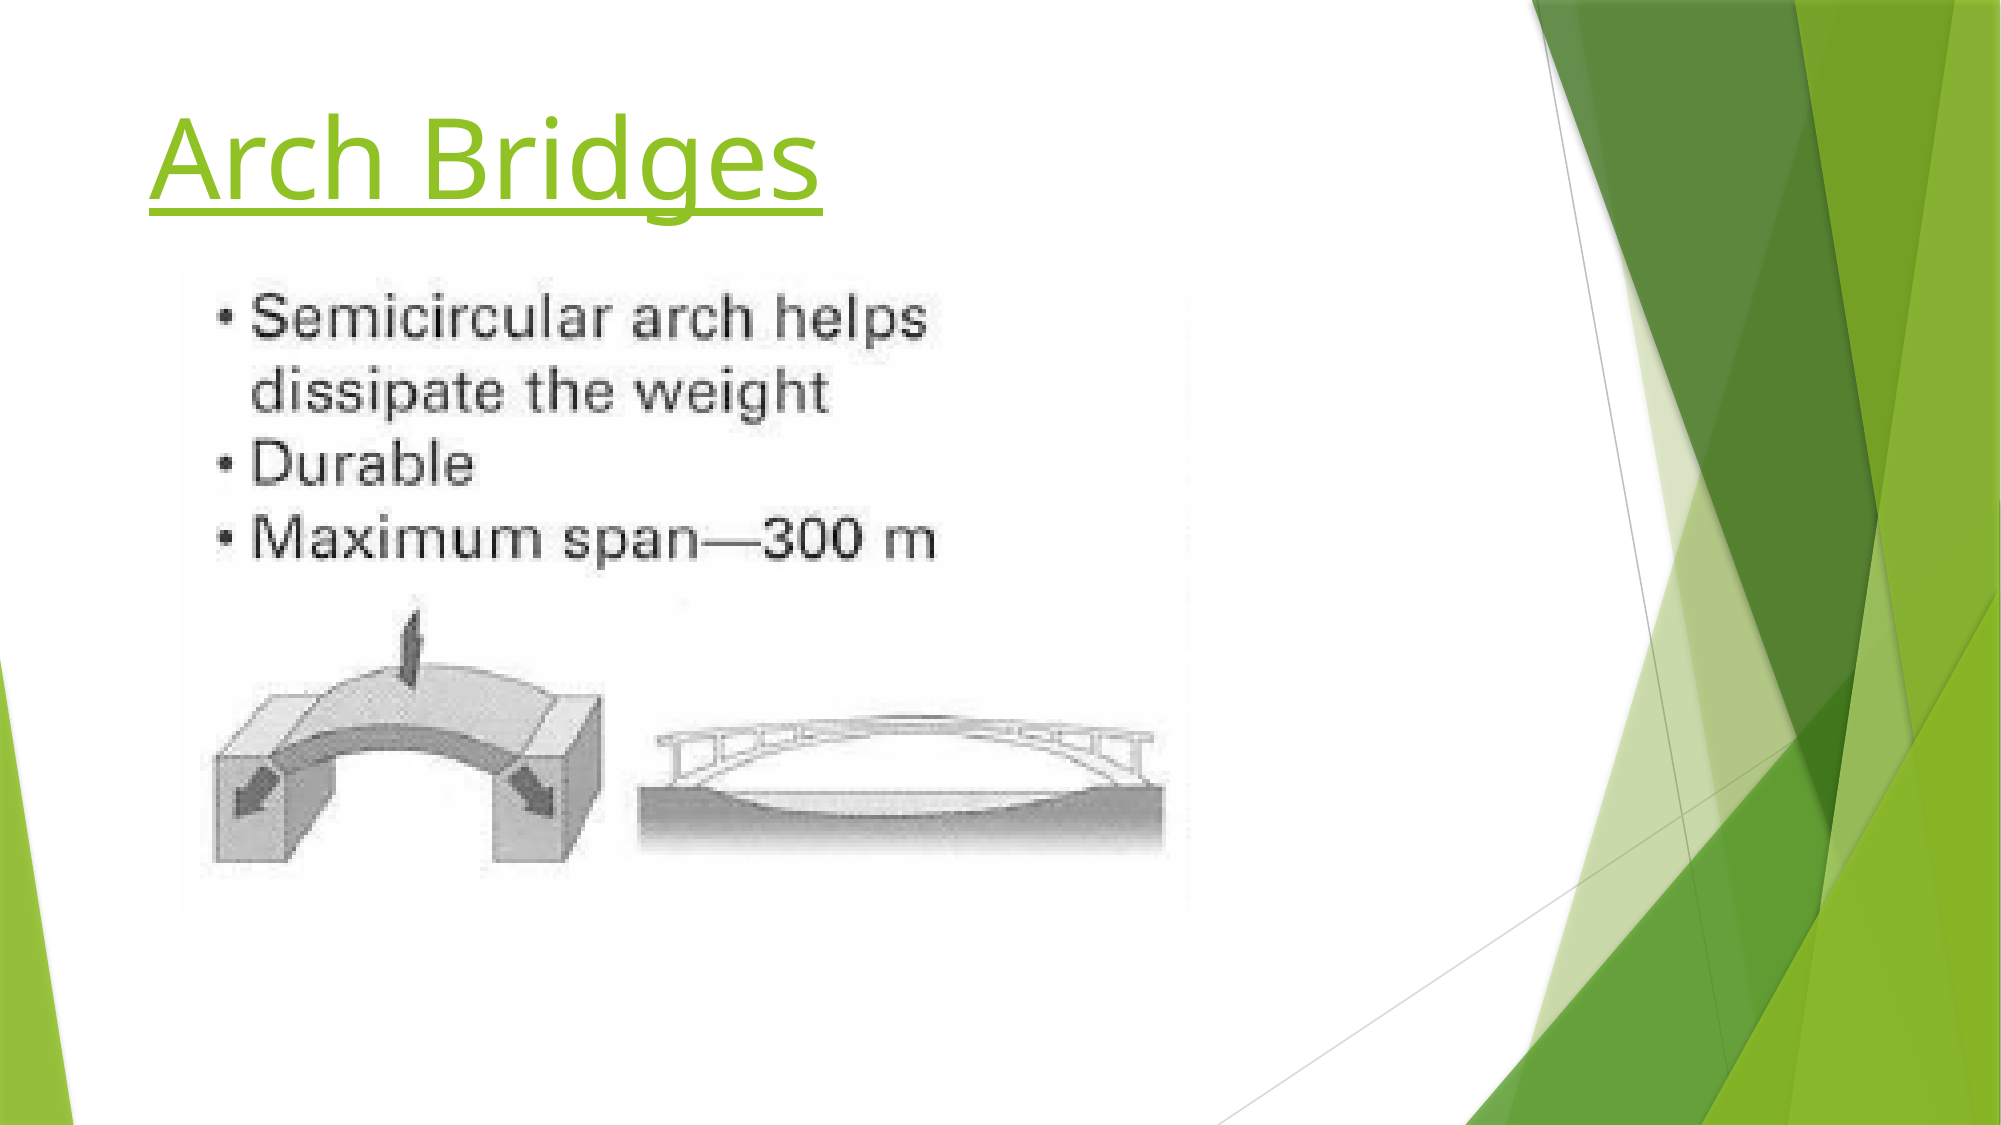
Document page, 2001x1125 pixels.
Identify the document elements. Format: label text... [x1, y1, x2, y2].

text_box Arch Bridges [134, 79, 1415, 230]
picture [179, 268, 1191, 916]
